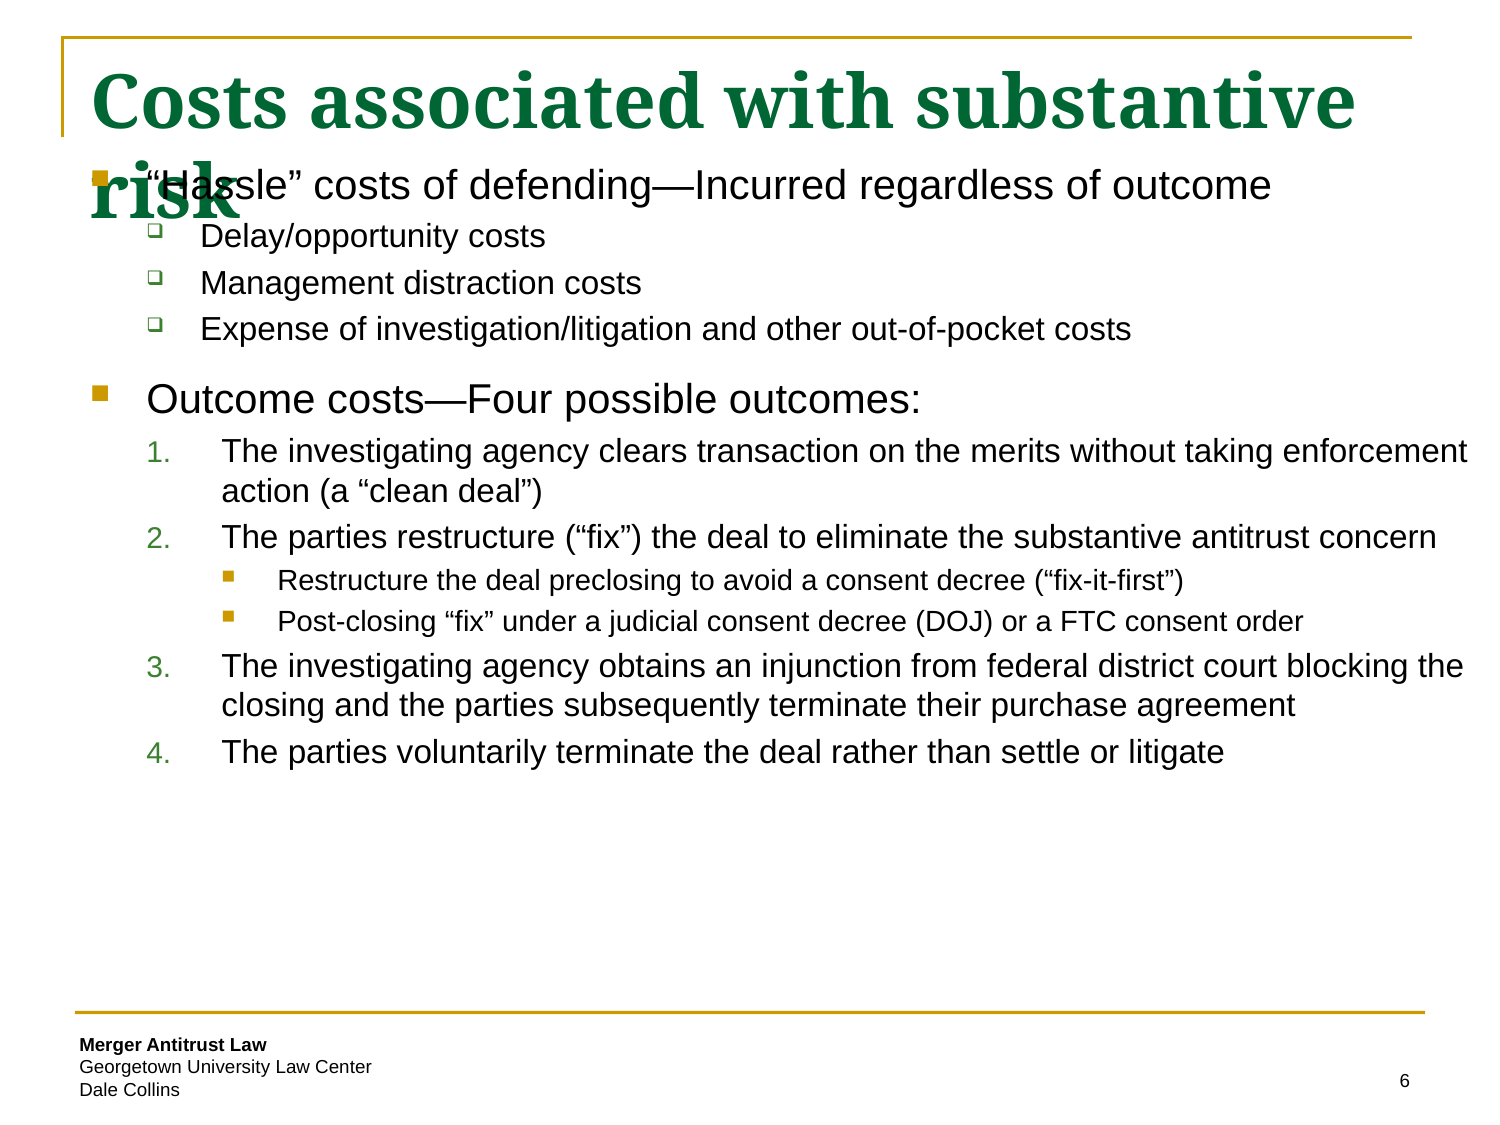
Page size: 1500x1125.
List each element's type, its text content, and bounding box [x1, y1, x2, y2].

list “Hassle” costs of defending—Incurred regardless of outcome Delay/opportunity costs Management distraction costs Expense of investigation/litigation and other out-of-pocket costs Outcome costs—Four possible outcomes: The investigating agency clears transaction on the merits without taking enforcement action (a “clean deal”) The parties restructure (“fix”) the deal to eliminate the substantive antitrust concern Restructure the deal preclosing to avoid a consent decree (“fix-it-first”) Post-closing “fix” under a judicial consent decree (DOJ) or a FTC consent order The investigating agency obtains an injunction from federal district court blocking the closing and the parties subsequently terminate their purchase agreement The parties voluntarily terminate the deal rather than settle or litigate [75, 149, 1500, 1010]
slide_number 6 [1074, 1023, 1426, 1100]
title Costs associated with substantive risk [75, 45, 1425, 144]
